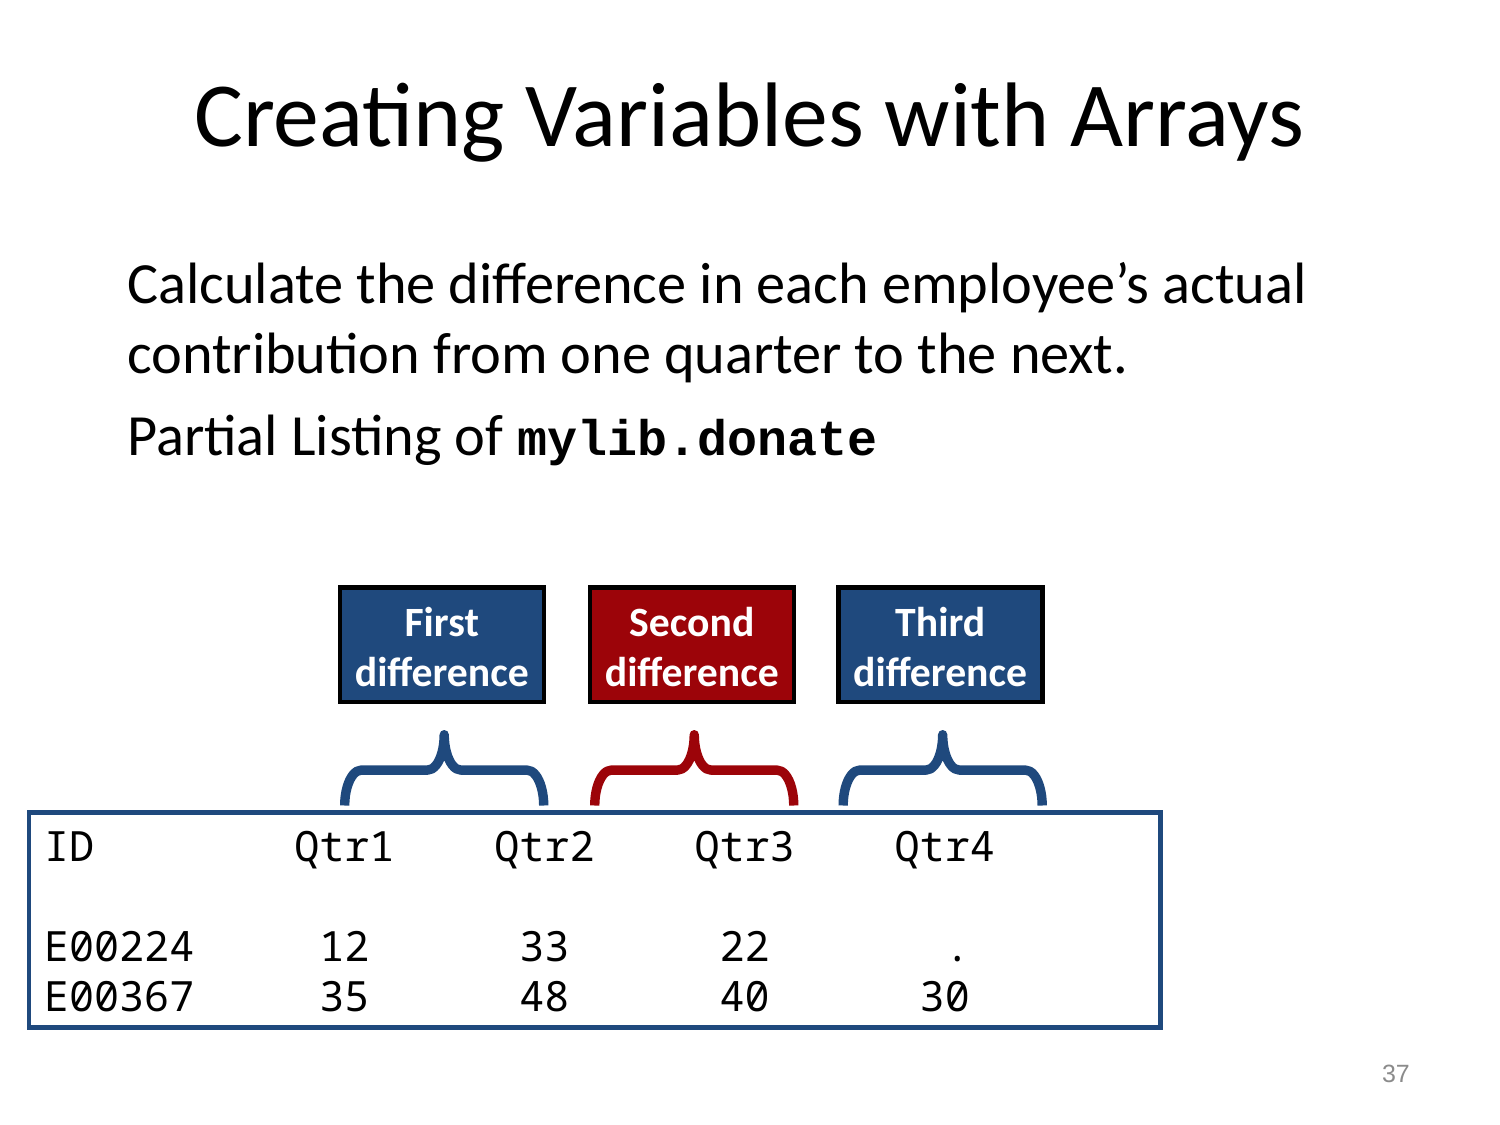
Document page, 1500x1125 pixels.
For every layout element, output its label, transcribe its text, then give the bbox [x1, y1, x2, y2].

text_box ID Qtr1 Qtr2 Qtr3 Qtr4 E00224 12 33 22 . E00367 35 48 40 30 [28, 812, 1161, 1028]
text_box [823, 587, 1058, 806]
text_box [324, 587, 559, 806]
title Creating Variables with Arrays [75, 45, 1425, 175]
slide_number 37 [1074, 1042, 1425, 1103]
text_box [574, 587, 810, 806]
list Calculate the difference in each employee’s actual contribution from one quarter to the next. Partial Listing of mylib.donate [112, 237, 1387, 876]
